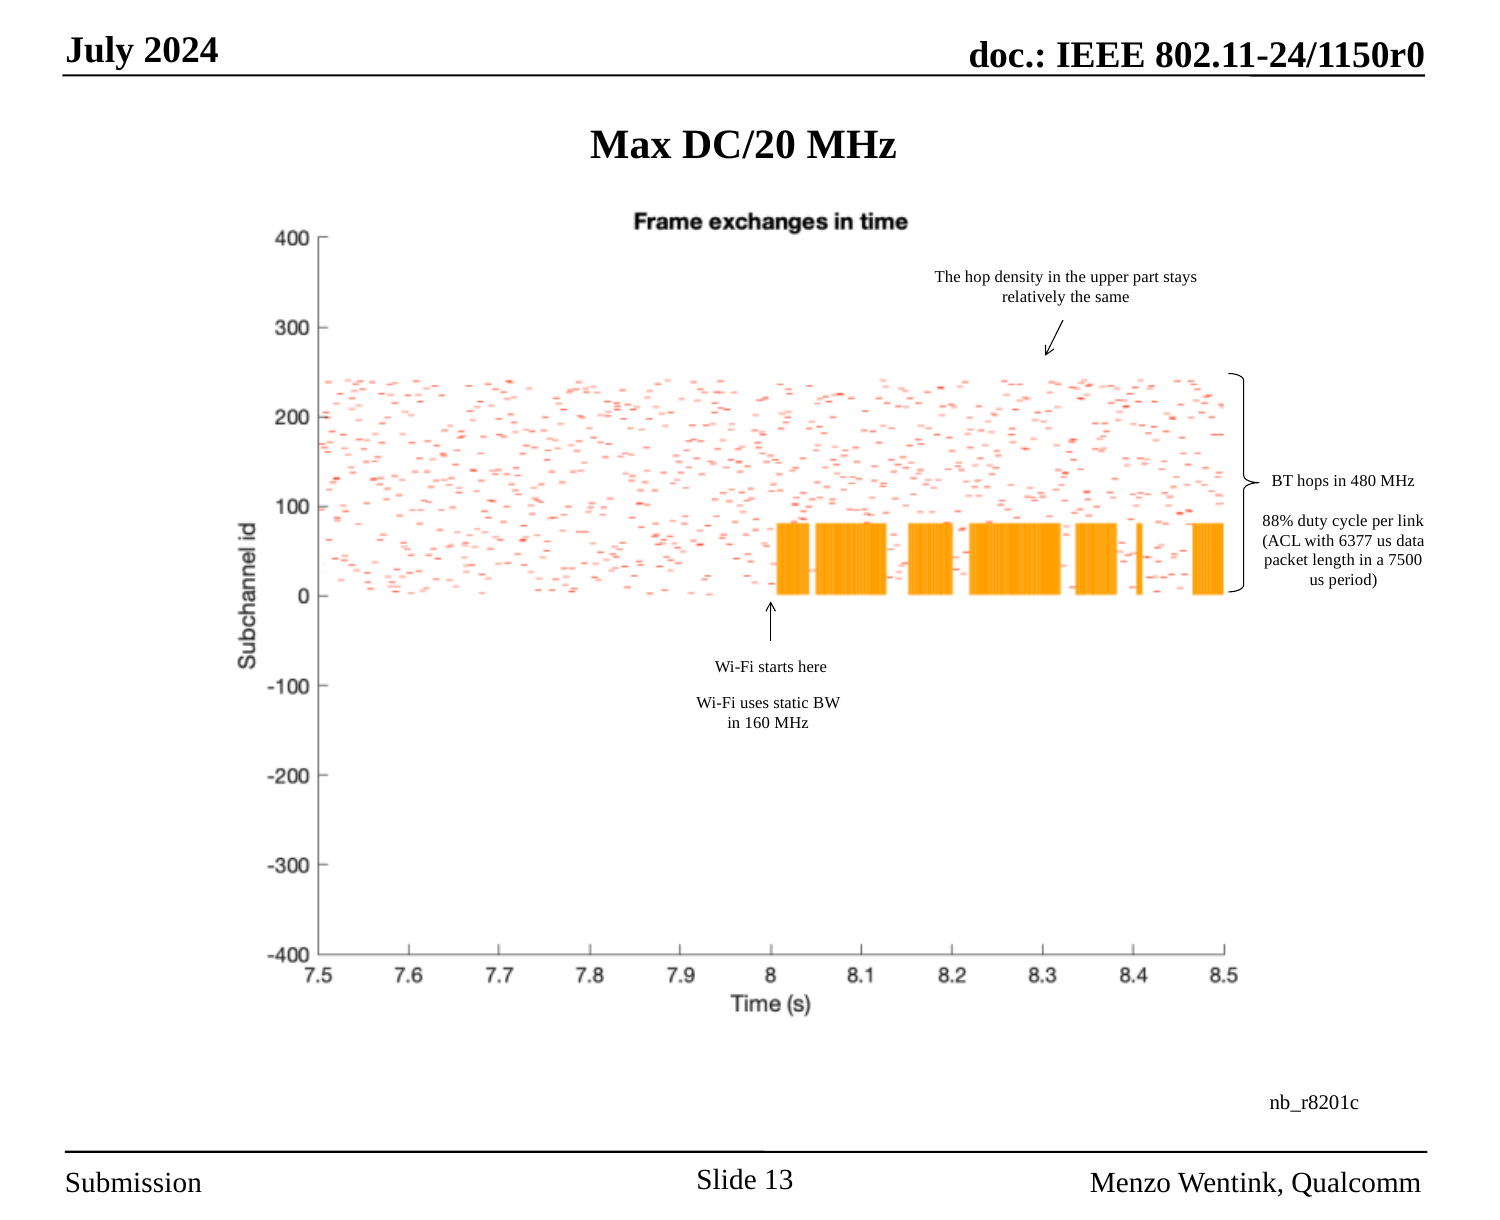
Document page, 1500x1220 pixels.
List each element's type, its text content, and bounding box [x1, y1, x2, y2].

picture [166, 171, 1334, 1048]
text_box BT hops in 480 MHz 88% duty cycle per link (ACL with 6377 us data packet length in a 7500 us period) [1338, 462, 1447, 597]
text_box nb_r8201c [1254, 1081, 1375, 1122]
title Max DC/20 MHz [62, 78, 1426, 207]
slide_number Slide 13 [693, 1160, 797, 1196]
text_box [1045, 319, 1064, 357]
